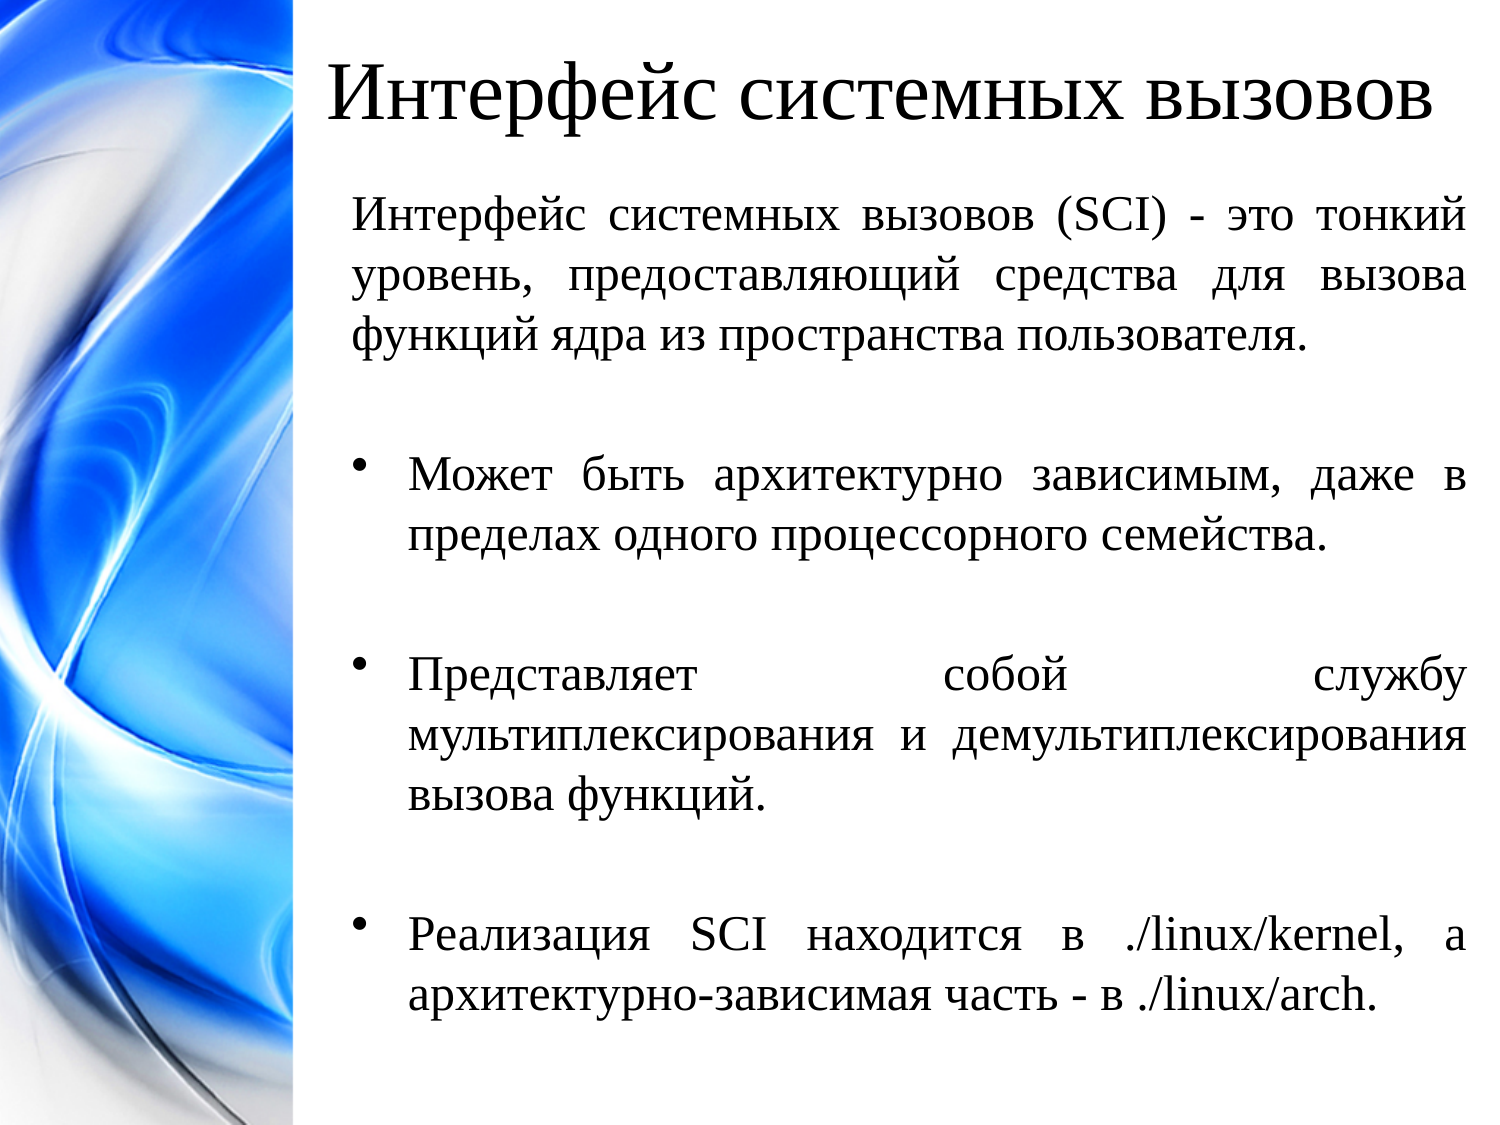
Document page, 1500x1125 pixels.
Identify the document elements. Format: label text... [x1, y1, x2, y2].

text_box Интерфейс системных вызовов [300, 0, 1462, 173]
list Интерфейс системных вызовов (SCI) - это тонкий уровень, предоставляющий средства для вызова функций ядра из пространства пользователя. Может быть архитектурно зависимым, даже в пределах одного процессорного семейства. Представляет собой службу мультиплексирования и демультиплексирования вызова функций. Реализация SCI находится в ./linux/kernel, а архитектурно-зависимая часть - в ./linux/arch. [336, 172, 1483, 1083]
picture [0, 0, 1500, 1125]
